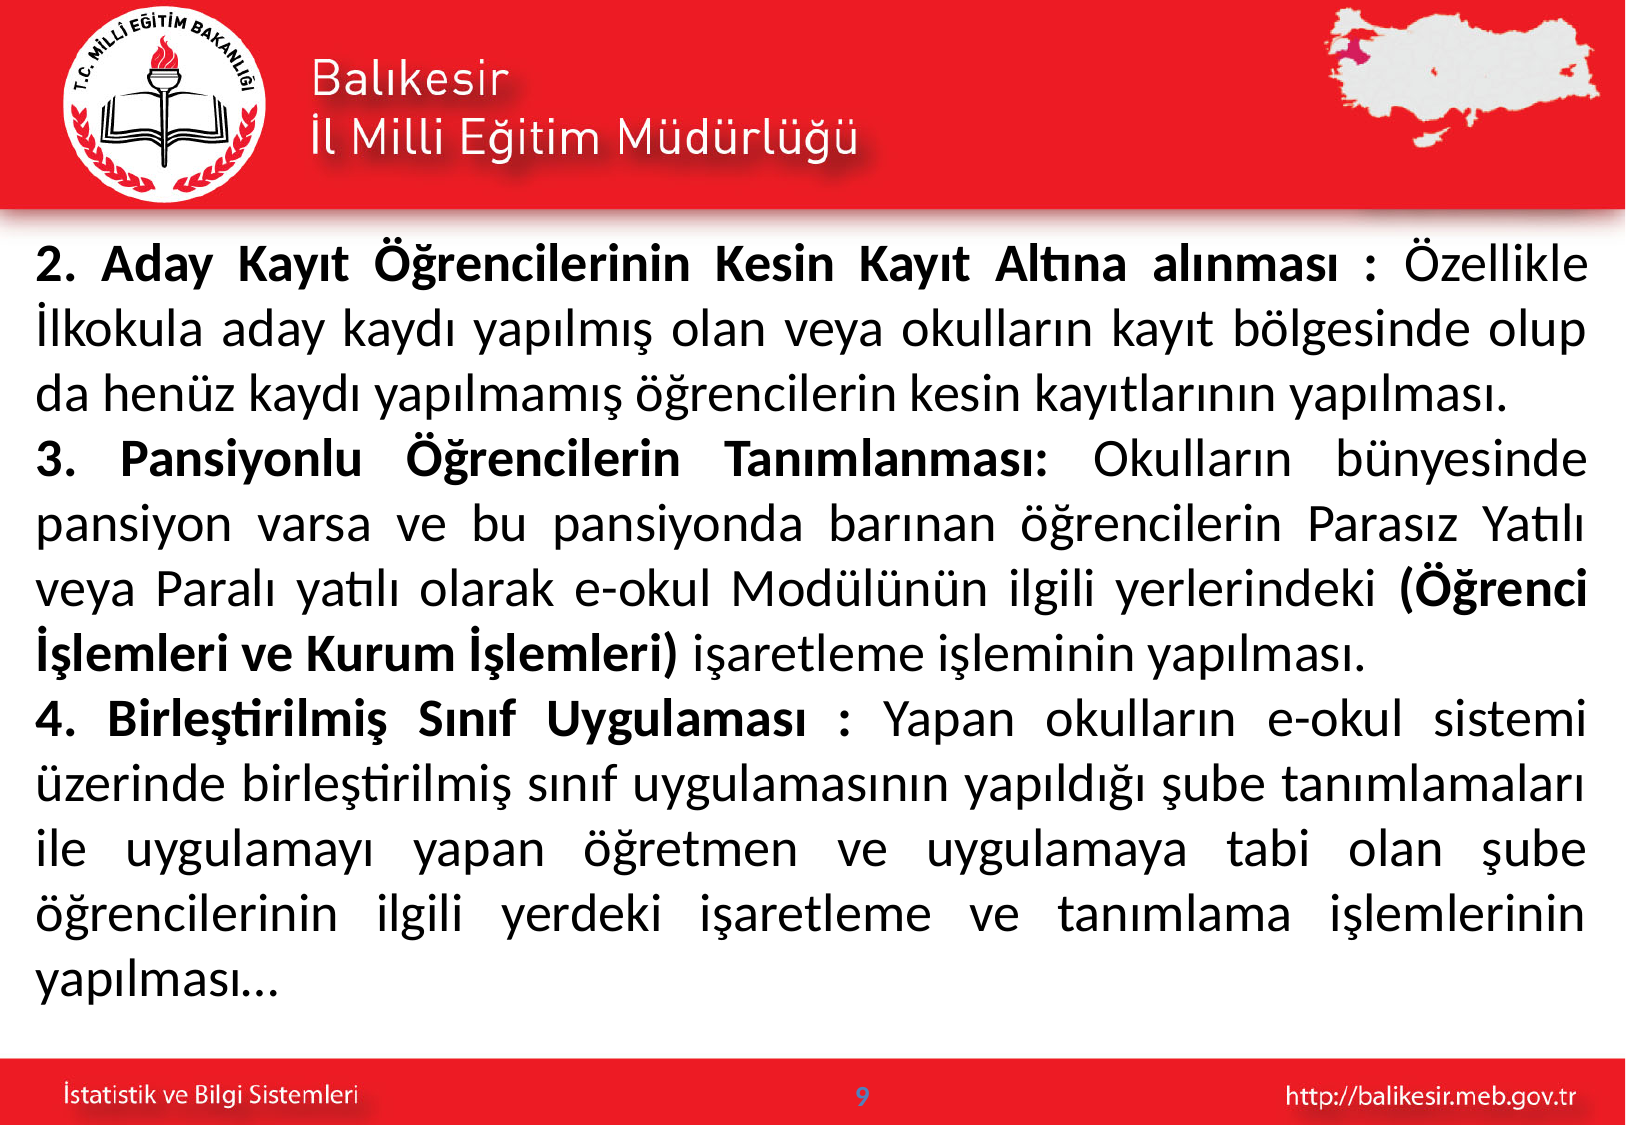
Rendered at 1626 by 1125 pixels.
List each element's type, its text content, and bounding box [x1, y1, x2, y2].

text_box 2. Aday Kayıt Öğrencilerinin Kesin Kayıt Altına alınması : Özellikle İlkokula aday kaydı yapılmış olan veya okulların kayıt bölgesinde olup da henüz kaydı yapılmamış öğrencilerin kesin kayıtlarının yapılması. 3. Pansiyonlu Öğrencilerin Tanımlanması: Okulların bünyesinde pansiyon varsa ve bu pansiyonda barınan öğrencilerin Parasız Yatılı veya Paralı yatılı olarak e-okul Modülünün ilgili yerlerindeki (Öğrenci İşlemleri ve Kurum İşlemleri) işaretleme işleminin yapılması. 4. Birleştirilmiş Sınıf Uygulaması : Yapan okulların e-okul sistemi üzerinde birleştirilmiş sınıf uygulamasının yapıldığı şube tanımlamaları ile uygulamayı yapan öğretmen ve uygulamaya tabi olan şube öğrencilerinin ilgili yerdeki işaretleme ve tanımlama işlemlerinin yapılması… [21, 219, 1604, 1015]
picture [0, 0, 1626, 1125]
